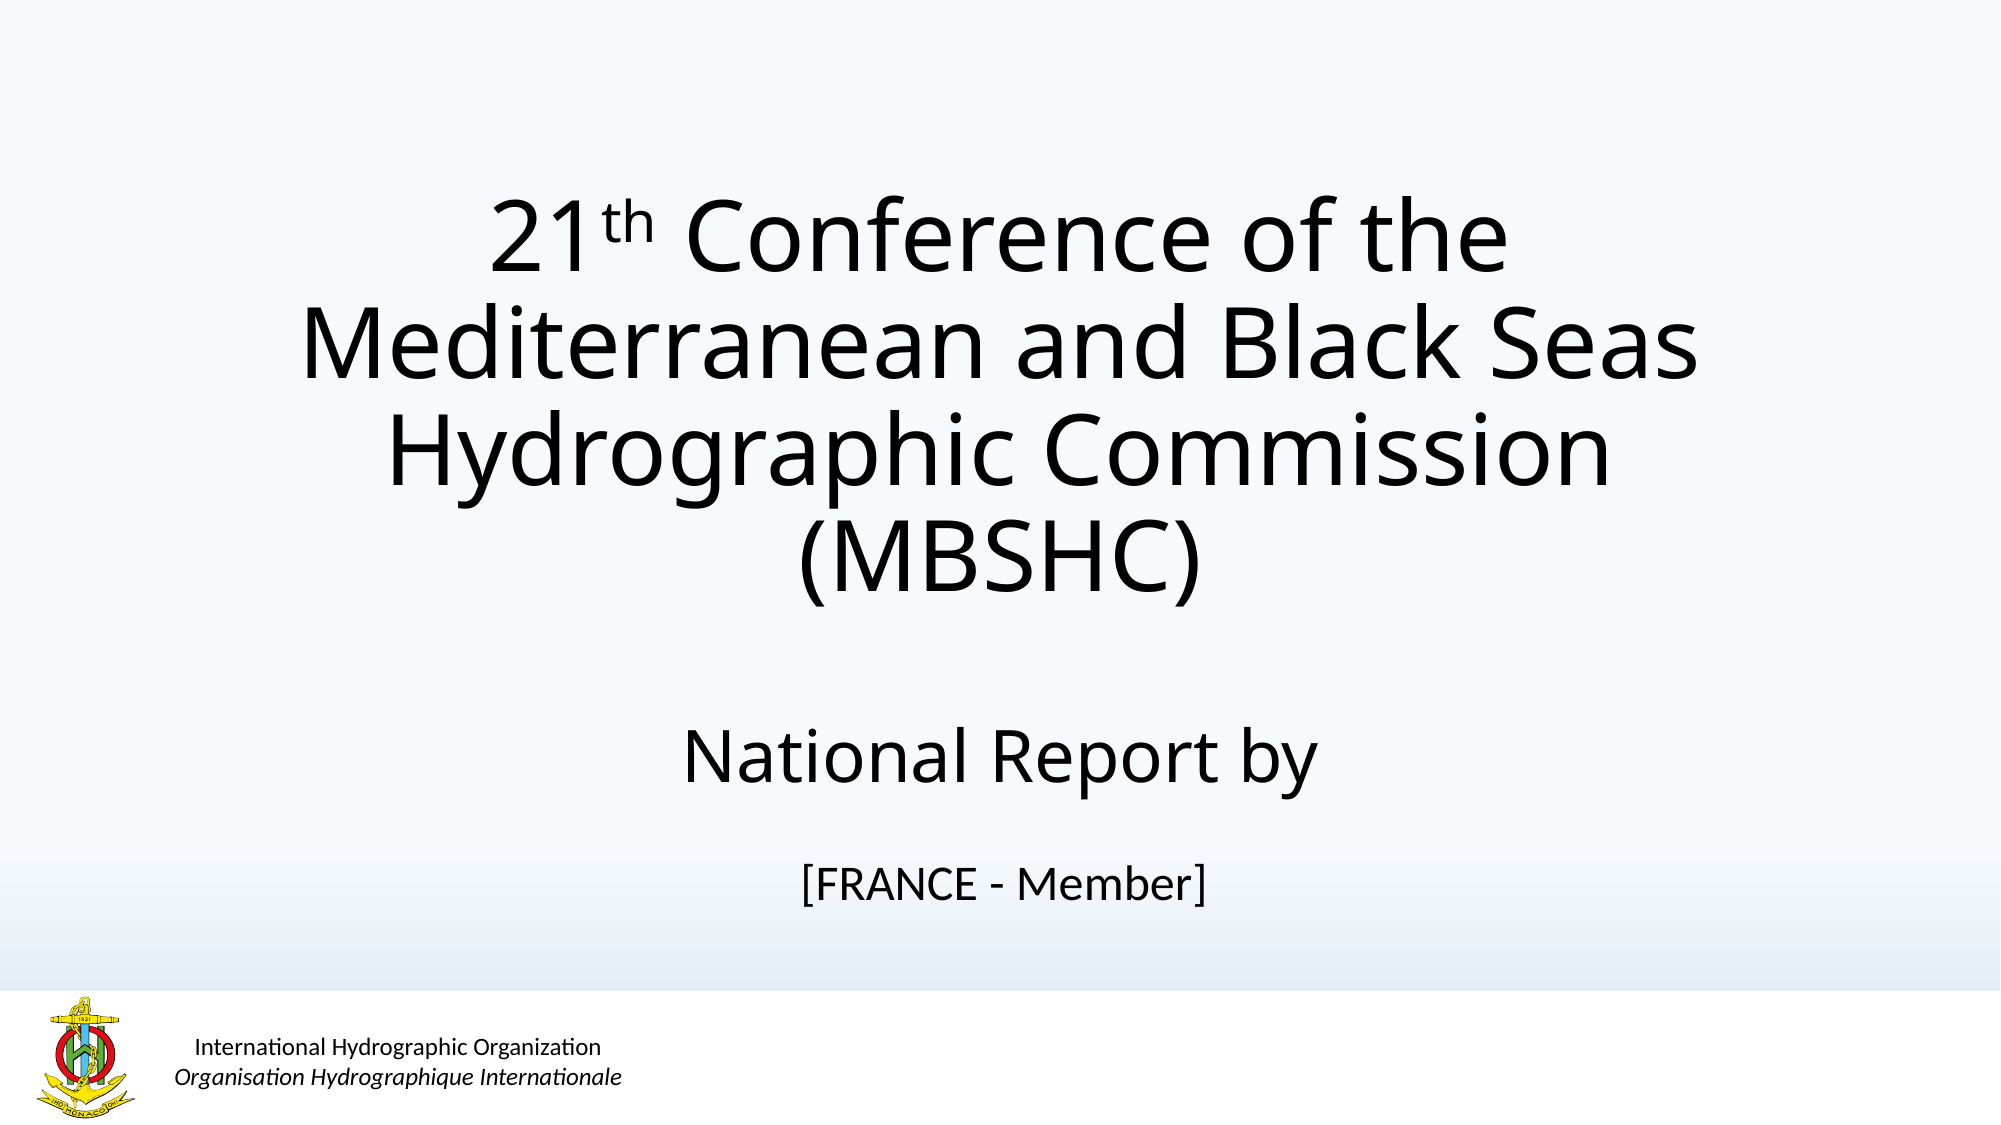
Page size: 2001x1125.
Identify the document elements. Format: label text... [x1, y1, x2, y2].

title 21th Conference of the Mediterranean and Black Seas Hydrographic Commission (MBSHC) National Report by [250, 165, 1751, 806]
picture [28, 992, 140, 1125]
subtitle [FRANCE - Member] [254, 849, 1754, 938]
